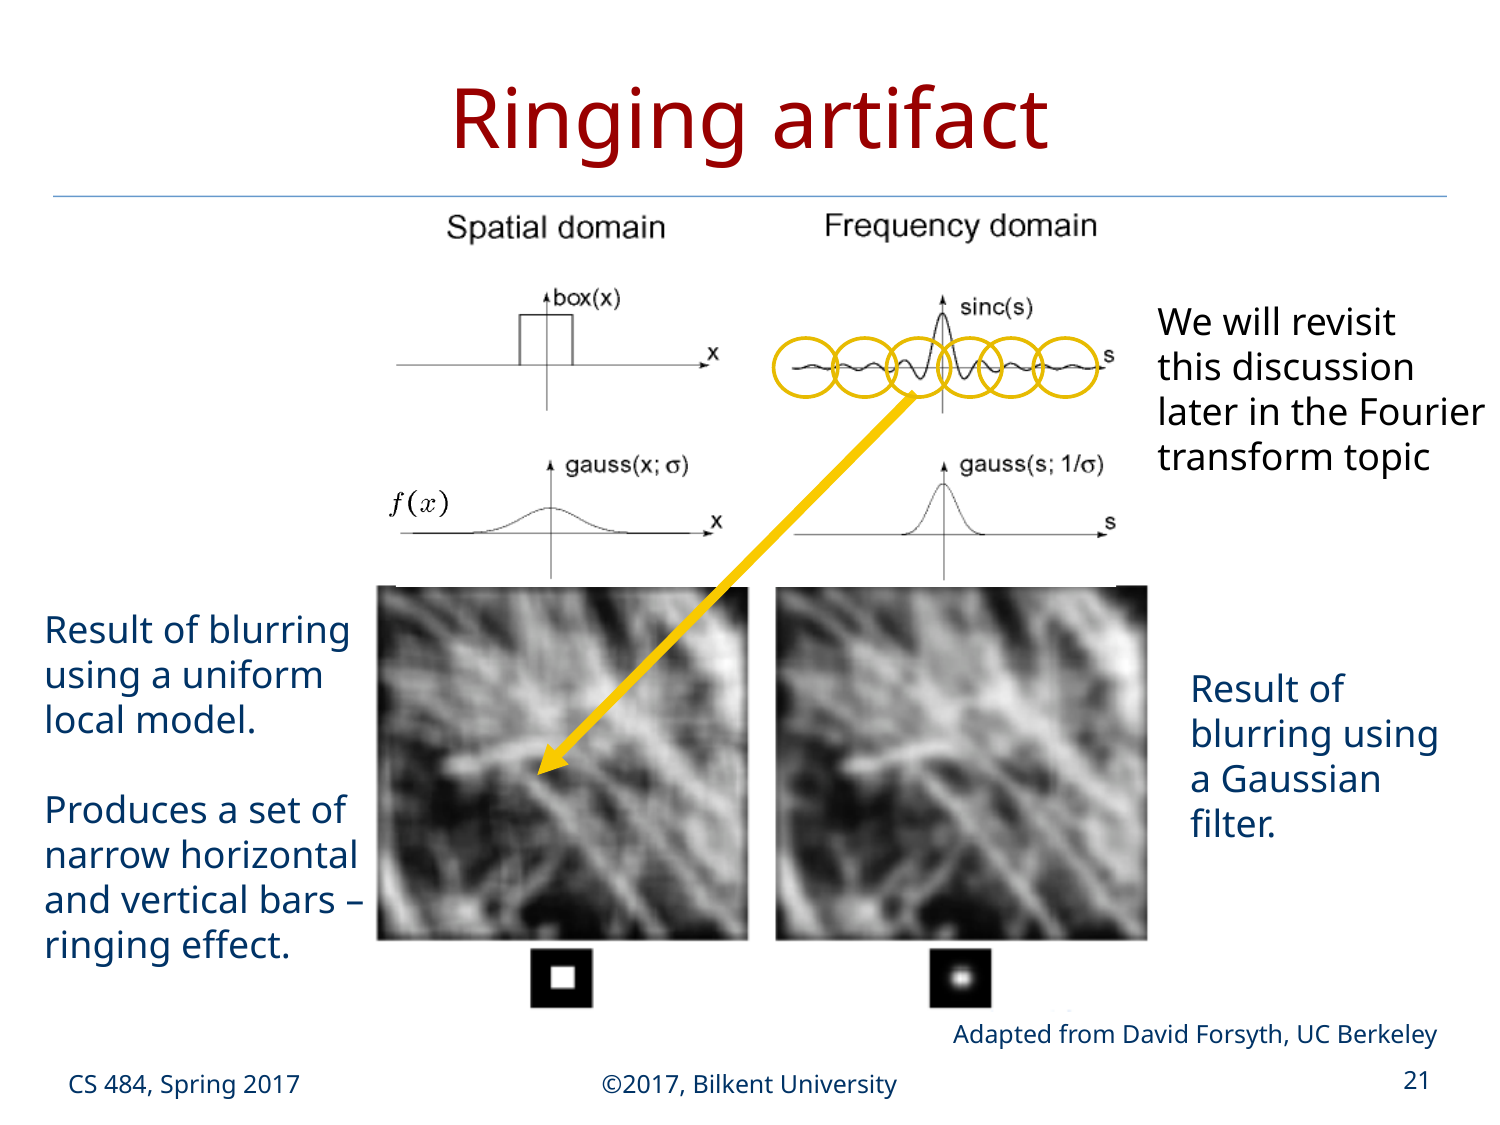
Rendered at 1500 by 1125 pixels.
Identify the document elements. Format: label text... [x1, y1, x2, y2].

picture [371, 584, 1157, 1012]
footer ©2017, Bilkent University [511, 1052, 988, 1107]
text_box Adapted from David Forsyth, UC Berkeley [890, 1011, 1453, 1057]
text_box Result of blurring using a Gaussian filter. [1175, 656, 1466, 853]
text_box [388, 207, 1117, 587]
title Ringing artifact [53, 31, 1447, 173]
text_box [536, 392, 916, 776]
text_box We will revisit this discussion later in the Fourier transform topic [1142, 290, 1500, 486]
slide_number 21 [1134, 1057, 1448, 1107]
slide_number CS 484, Spring 2017 [52, 1052, 366, 1107]
text_box Result of blurring using a uniform local model. Produces a set of narrow horizontal and vertical bars – ringing effect. [29, 597, 366, 974]
